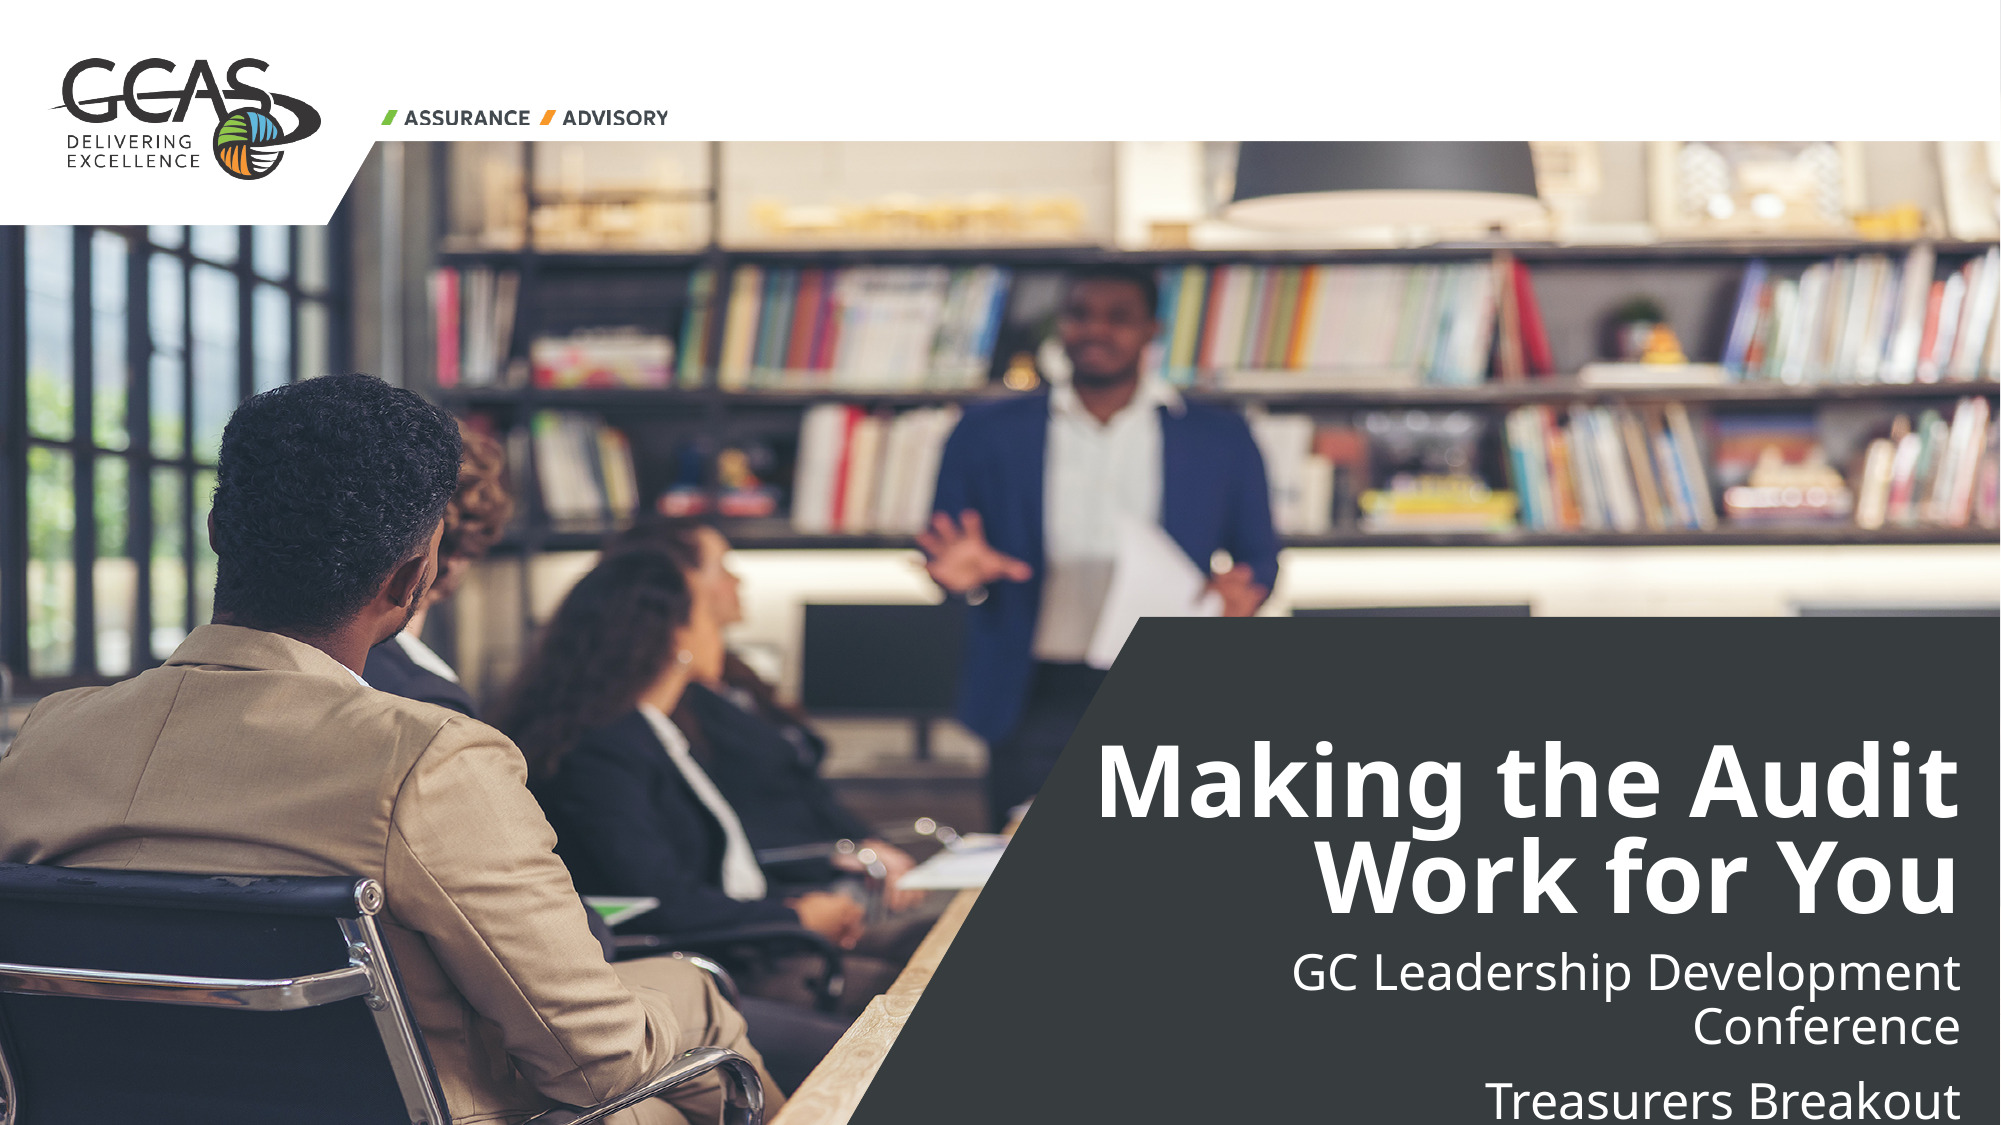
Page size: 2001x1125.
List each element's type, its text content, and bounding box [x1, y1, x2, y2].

text_box Making the Audit Work for You [1076, 668, 1977, 940]
text_box GC Leadership Development Conference Treasurers Breakout March 12, 2025 [1012, 940, 1977, 1082]
text_box [844, 615, 2000, 1125]
picture [0, 0, 2001, 1125]
picture [47, 58, 321, 180]
